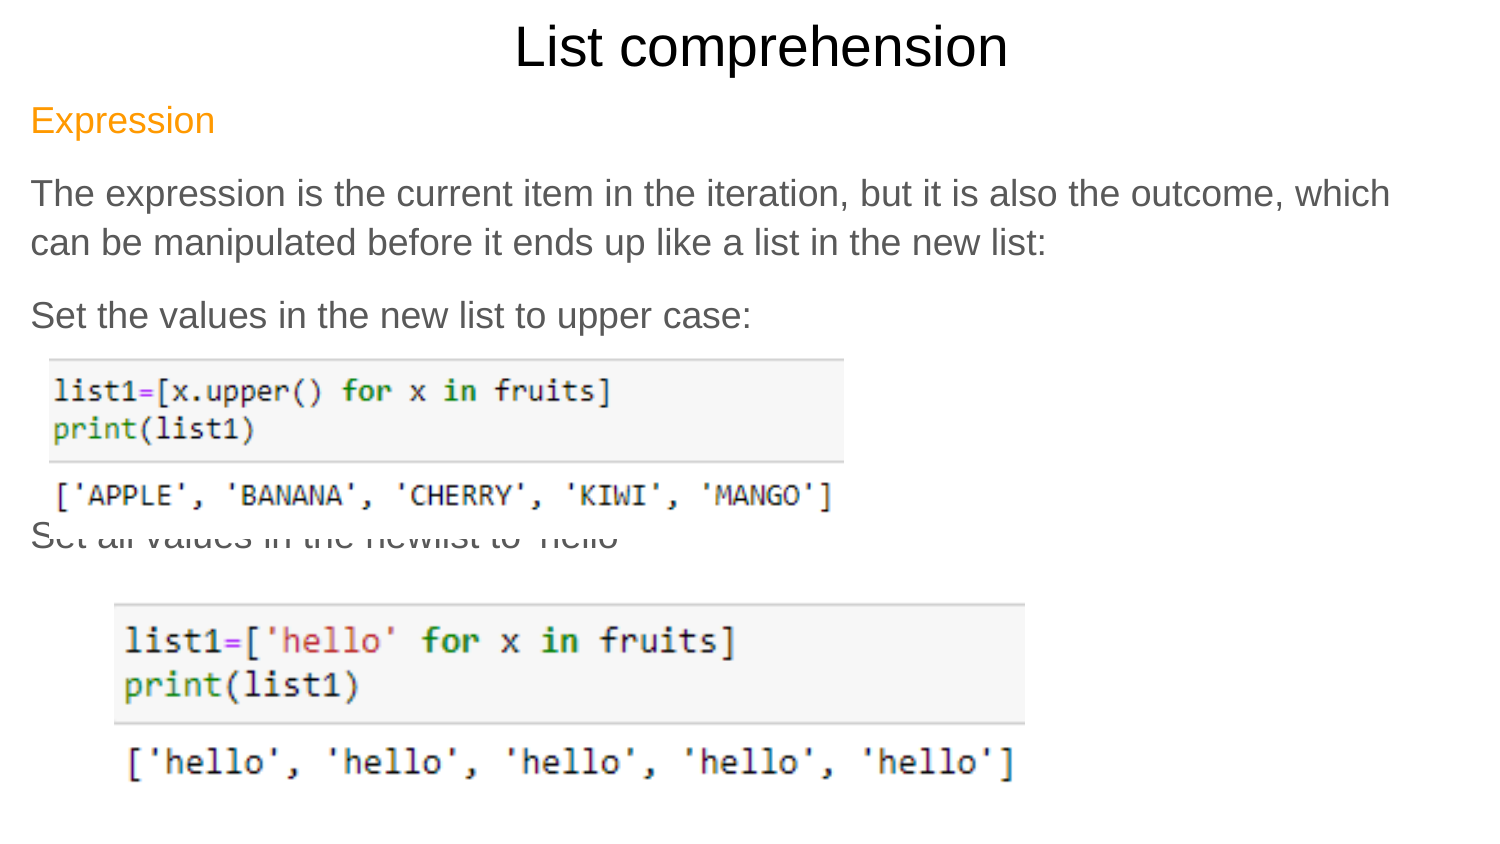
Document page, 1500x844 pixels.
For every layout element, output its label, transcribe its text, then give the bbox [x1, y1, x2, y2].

list Expression The expression is the current item in the iteration, but it is also the outcome, which can be manipulated before it ends up like a list in the new list: Set the values in the new list to upper case: Set all values in the newlist to ‘hello’ [15, 78, 1414, 750]
picture [113, 599, 1025, 809]
picture [49, 357, 845, 539]
title List comprehension [63, 0, 1461, 94]
